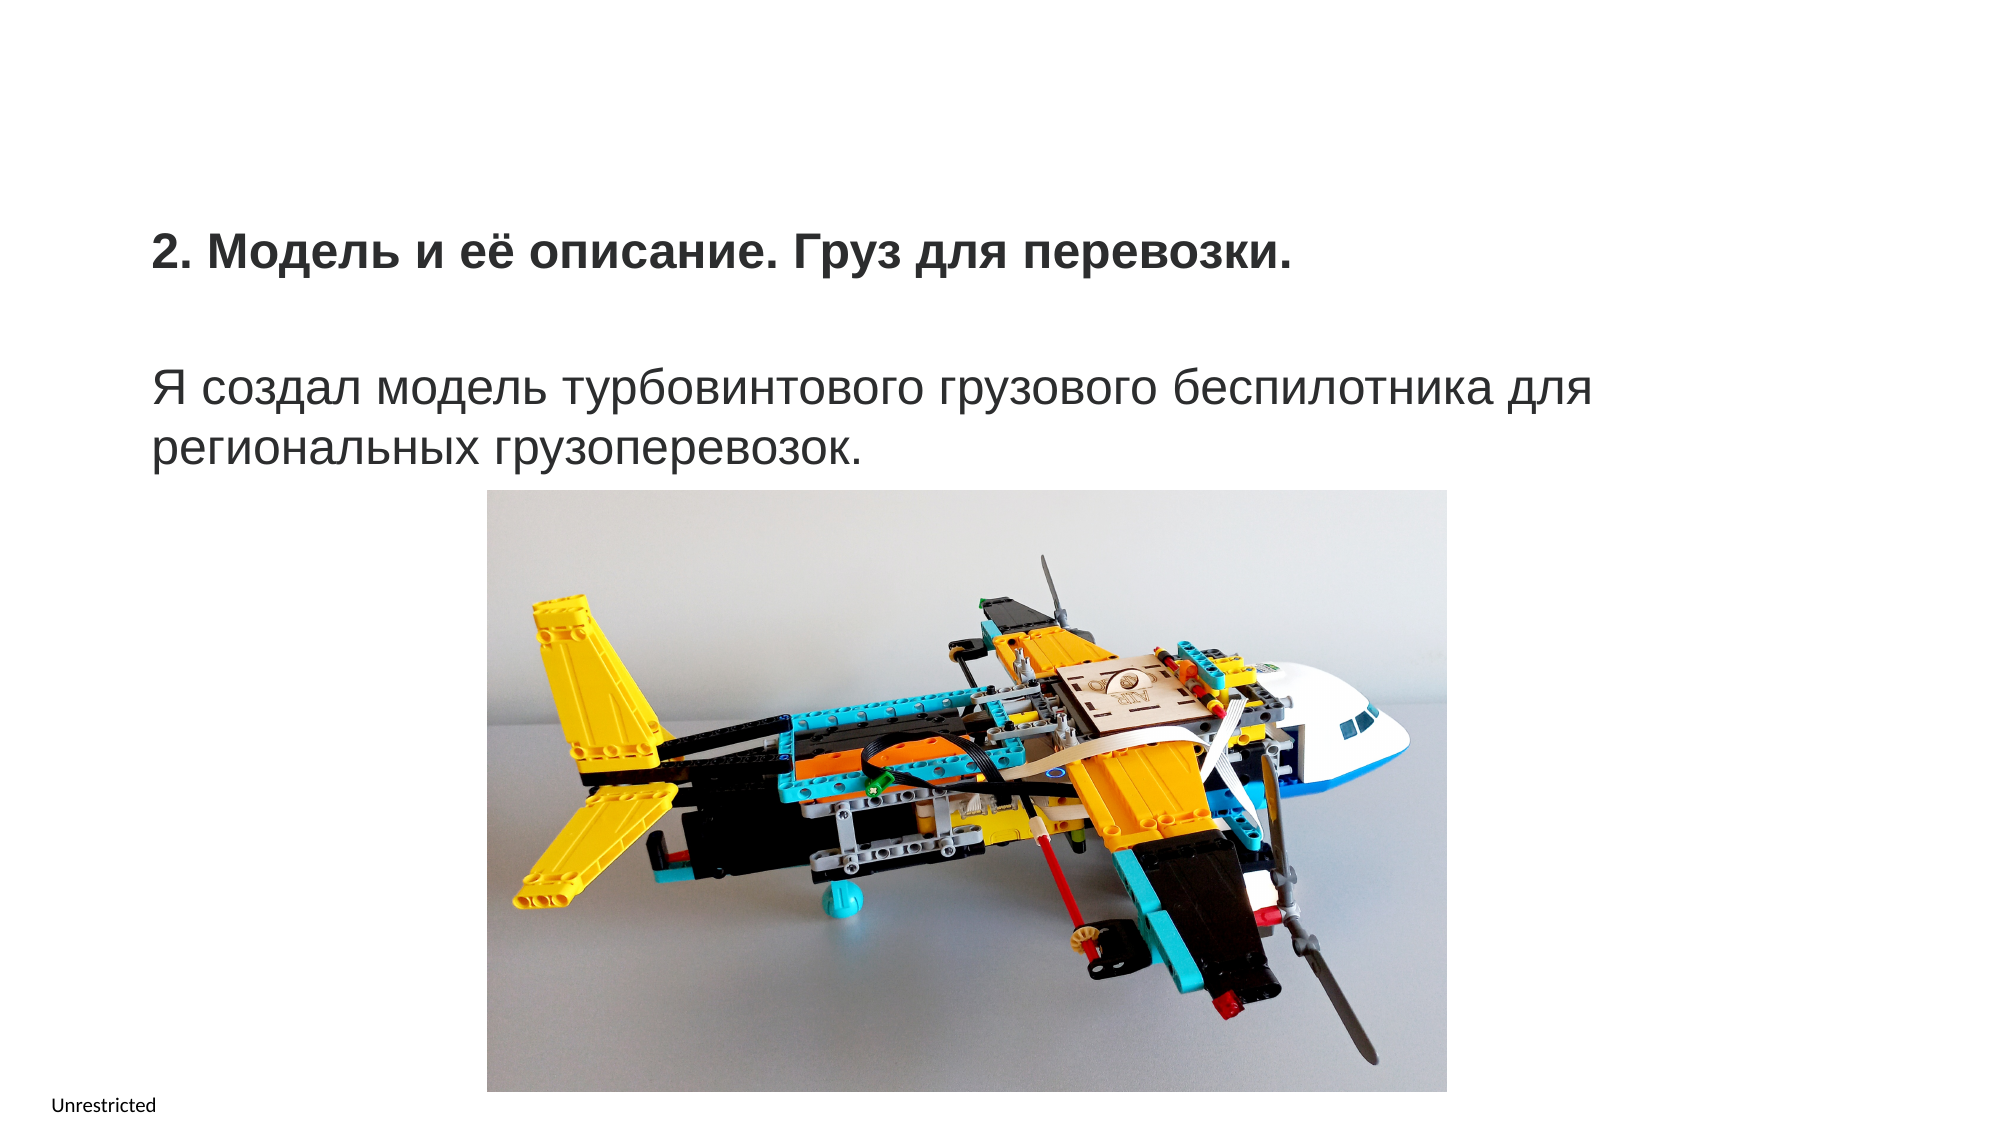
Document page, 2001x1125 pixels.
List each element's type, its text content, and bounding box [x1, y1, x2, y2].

text_box Unrestricted [0, 1090, 209, 1118]
subtitle 2. Модель и её описание. Груз для перевозки. Я создал модель турбовинтового грузового​ беспилотника для региональных грузоперевозок. [136, 137, 1637, 988]
picture [487, 490, 1447, 1092]
